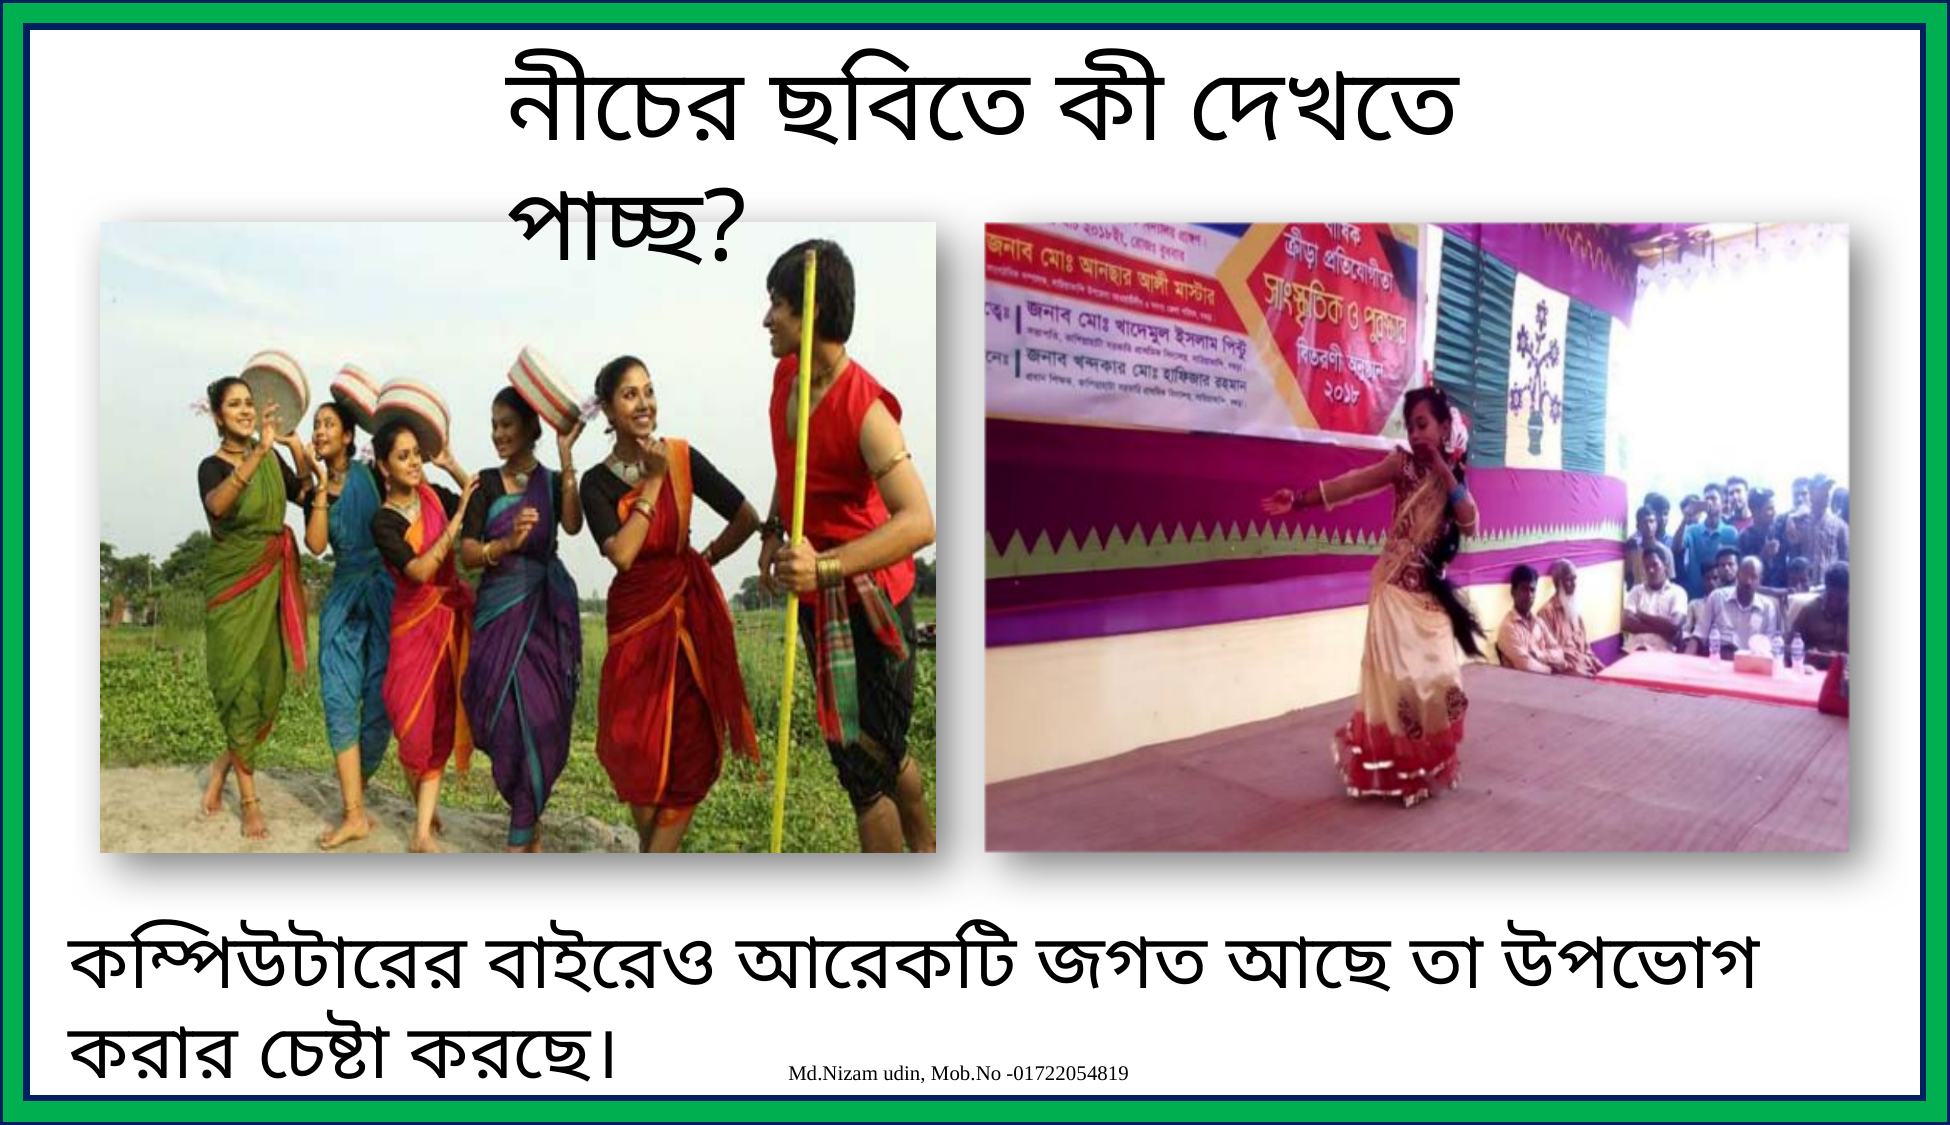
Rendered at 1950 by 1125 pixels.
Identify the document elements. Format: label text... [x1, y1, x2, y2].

text_box কম্পিউটারের বাইরেও আরেকটি জগত আছে তা উপভোগ করার চেষ্টা করছে। [53, 905, 1819, 1101]
picture [984, 222, 1850, 853]
text_box নীচের ছবিতে কী দেখতে পাচ্ছ? [492, 32, 1599, 288]
picture [100, 222, 936, 853]
